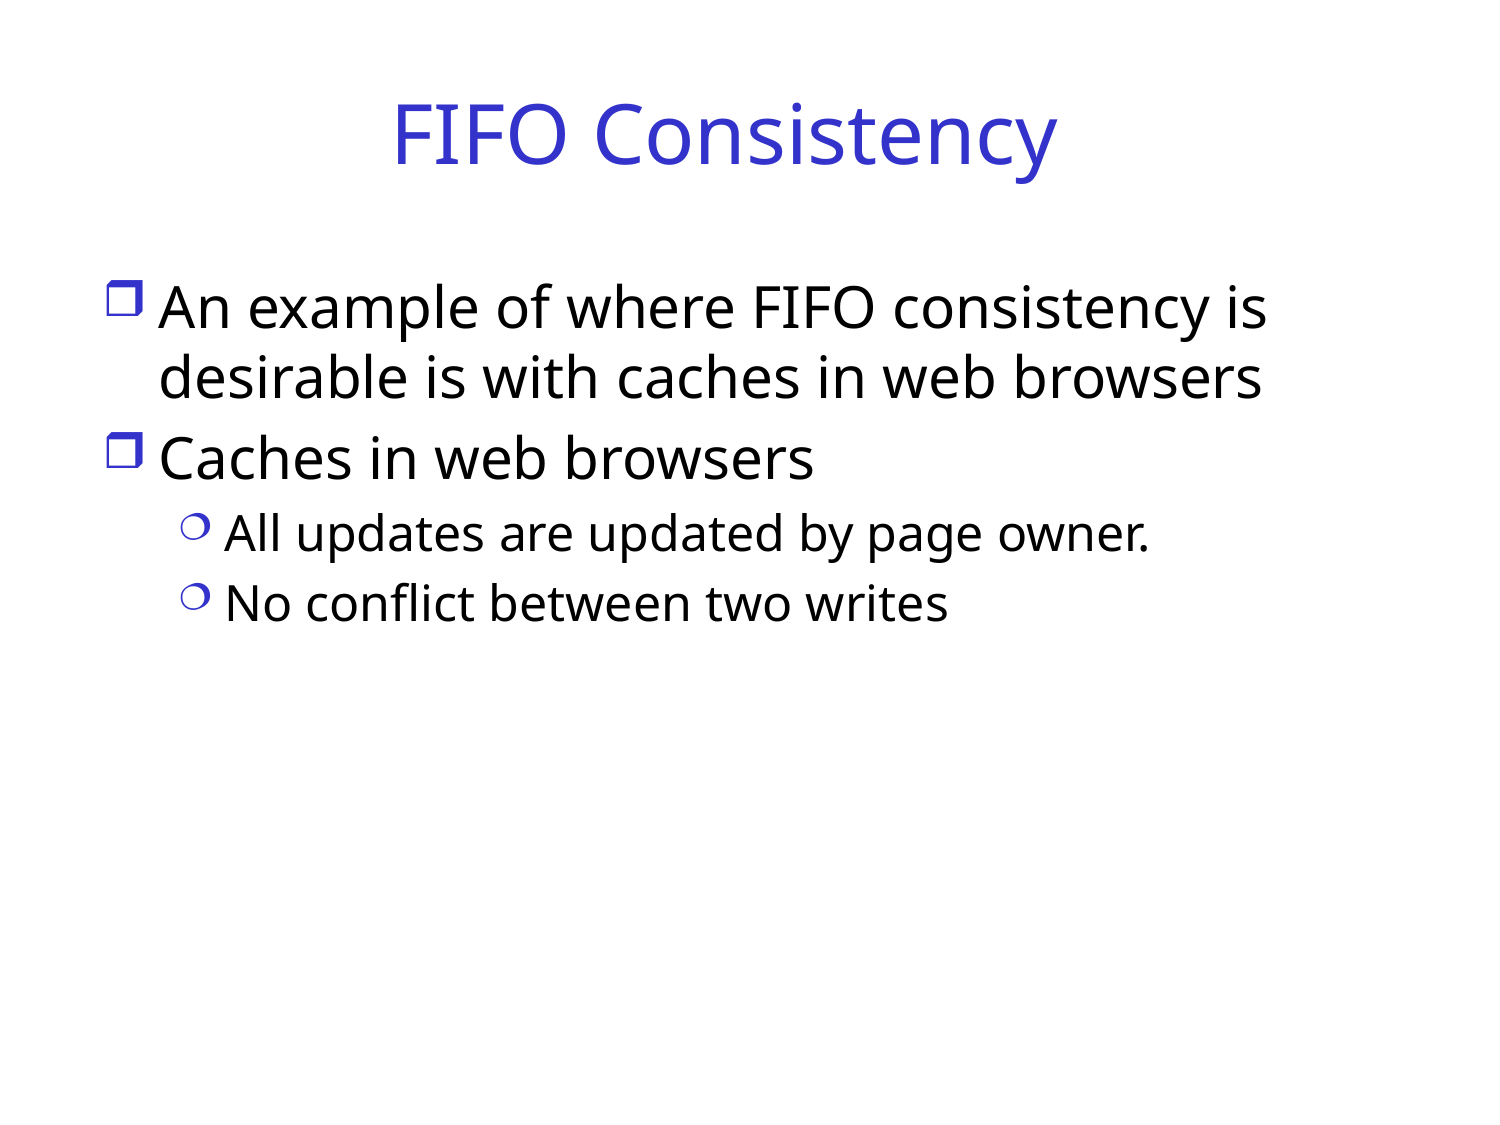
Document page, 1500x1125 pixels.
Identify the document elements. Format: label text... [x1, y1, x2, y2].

list An example of where FIFO consistency is desirable is with caches in web browsers Caches in web browsers All updates are updated by page owner. No conflict between two writes [87, 262, 1363, 1026]
title FIFO Consistency [87, 37, 1363, 226]
